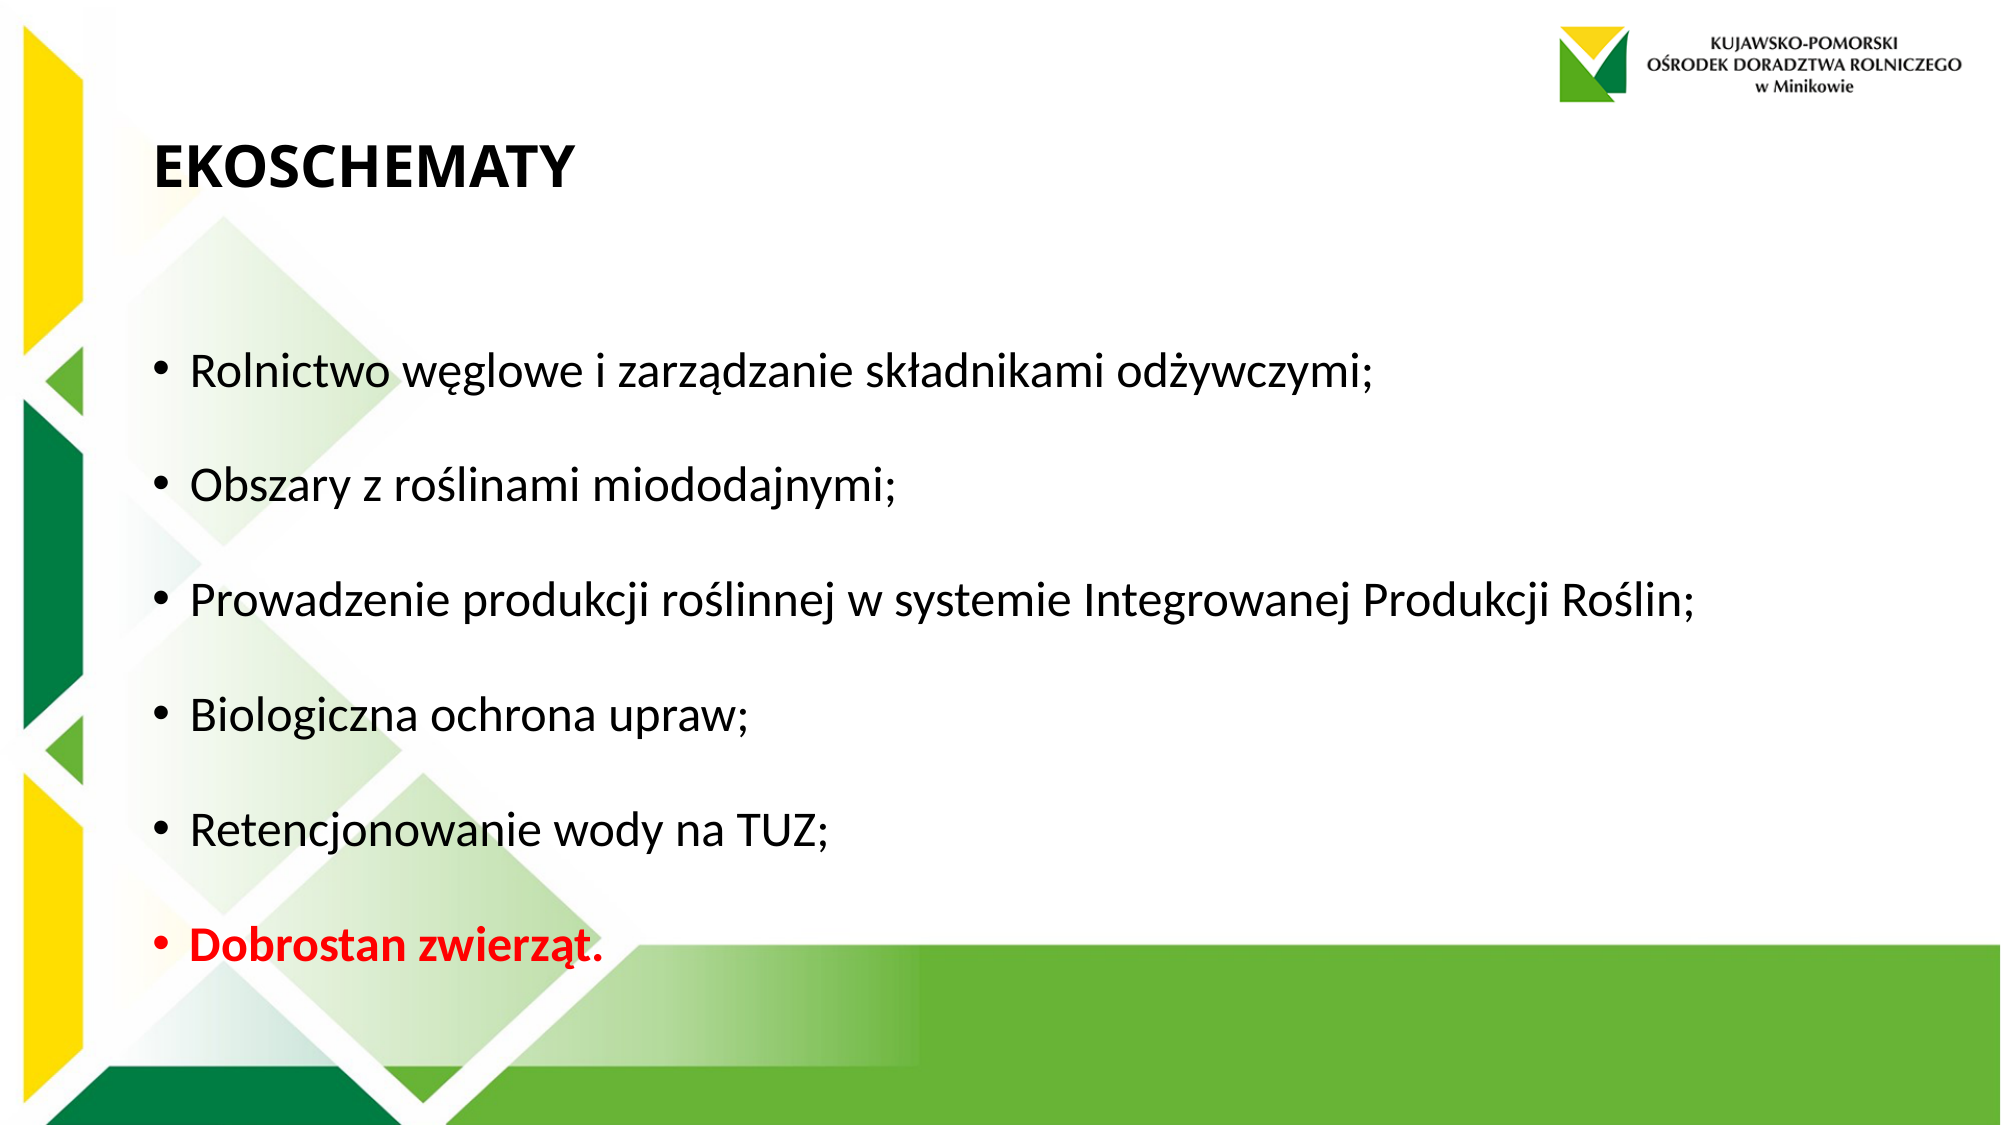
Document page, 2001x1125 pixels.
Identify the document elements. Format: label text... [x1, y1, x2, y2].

list Rolnictwo węglowe i zarządzanie składnikami odżywczymi; Obszary z roślinami miododajnymi; Prowadzenie produkcji roślinnej w systemie Integrowanej Produkcji Roślin; Biologiczna ochrona upraw; Retencjonowanie wody na TUZ; Dobrostan zwierząt. [137, 299, 1863, 1014]
picture [0, 0, 2001, 1125]
title EKOSCHEMATY [137, 59, 1863, 278]
